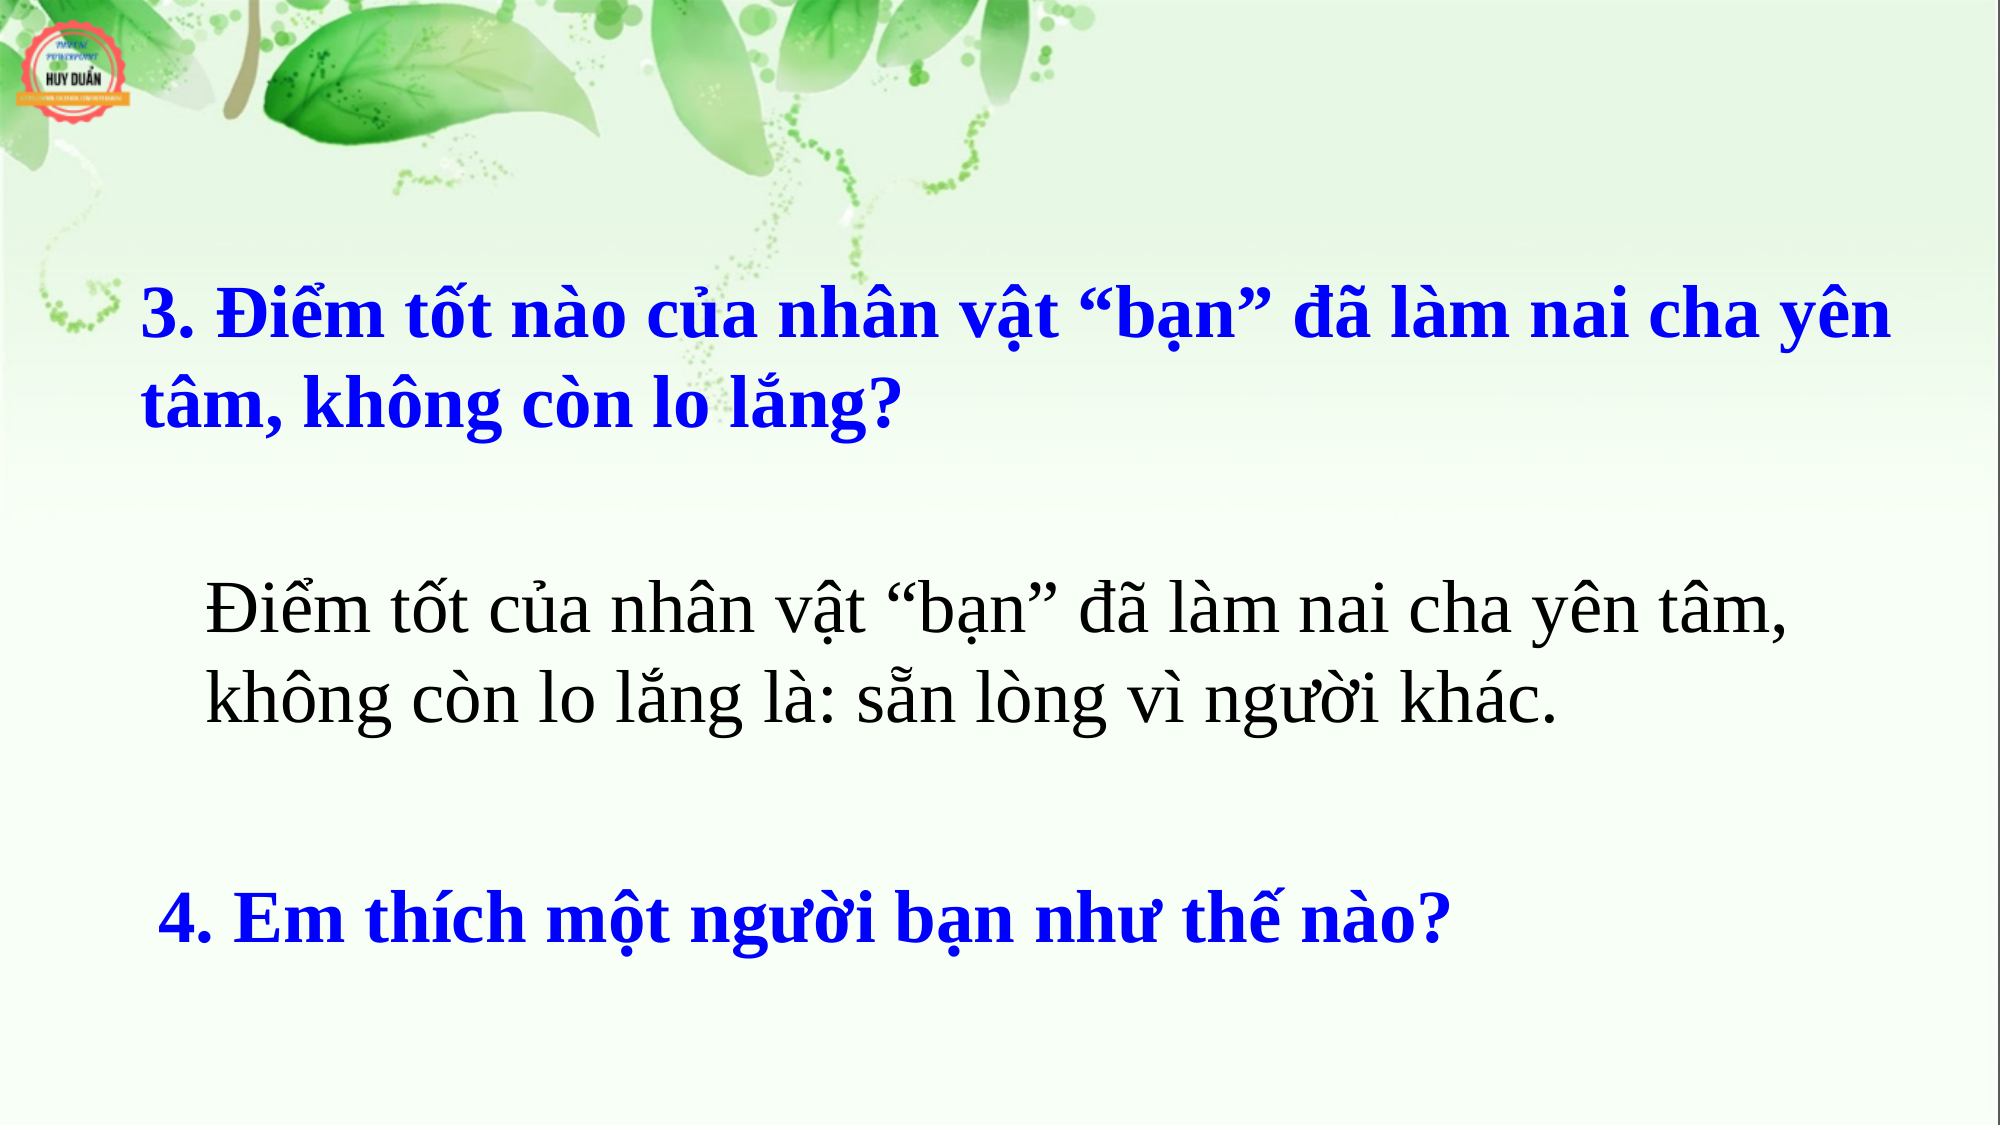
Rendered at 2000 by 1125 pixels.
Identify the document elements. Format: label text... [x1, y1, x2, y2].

text_box Điểm tốt của nhân vật “bạn” đã làm nai cha yên tâm, không còn lo lắng là: sẵn lòng vì người khác. [190, 549, 1845, 745]
text_box 3. Điểm tốt nào của nhân vật “bạn” đã làm nai cha yên tâm, không còn lo lắng? [125, 255, 1939, 451]
picture [0, 0, 2000, 1125]
text_box 4. Em thích một người bạn như thế nào? [143, 860, 1514, 966]
